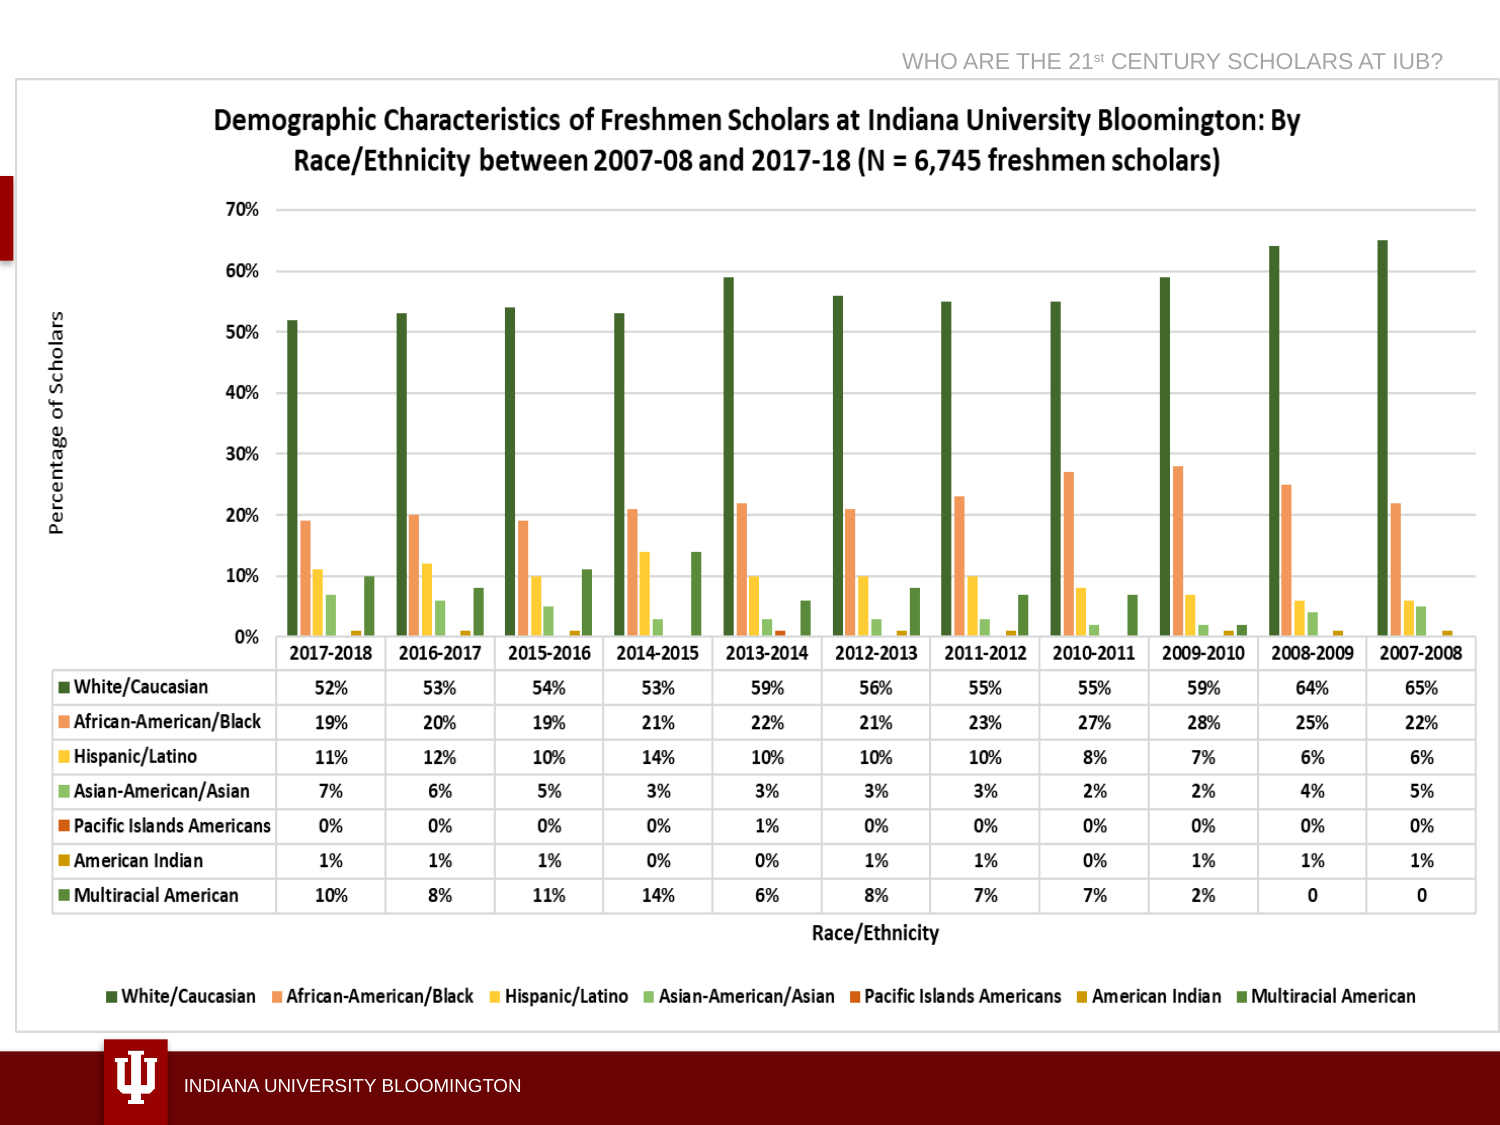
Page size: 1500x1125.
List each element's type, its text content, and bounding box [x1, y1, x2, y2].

picture [15, 78, 1500, 1034]
list WHO ARE THE 21st CENTURY SCHOLARS AT IUB? [851, 38, 1459, 77]
